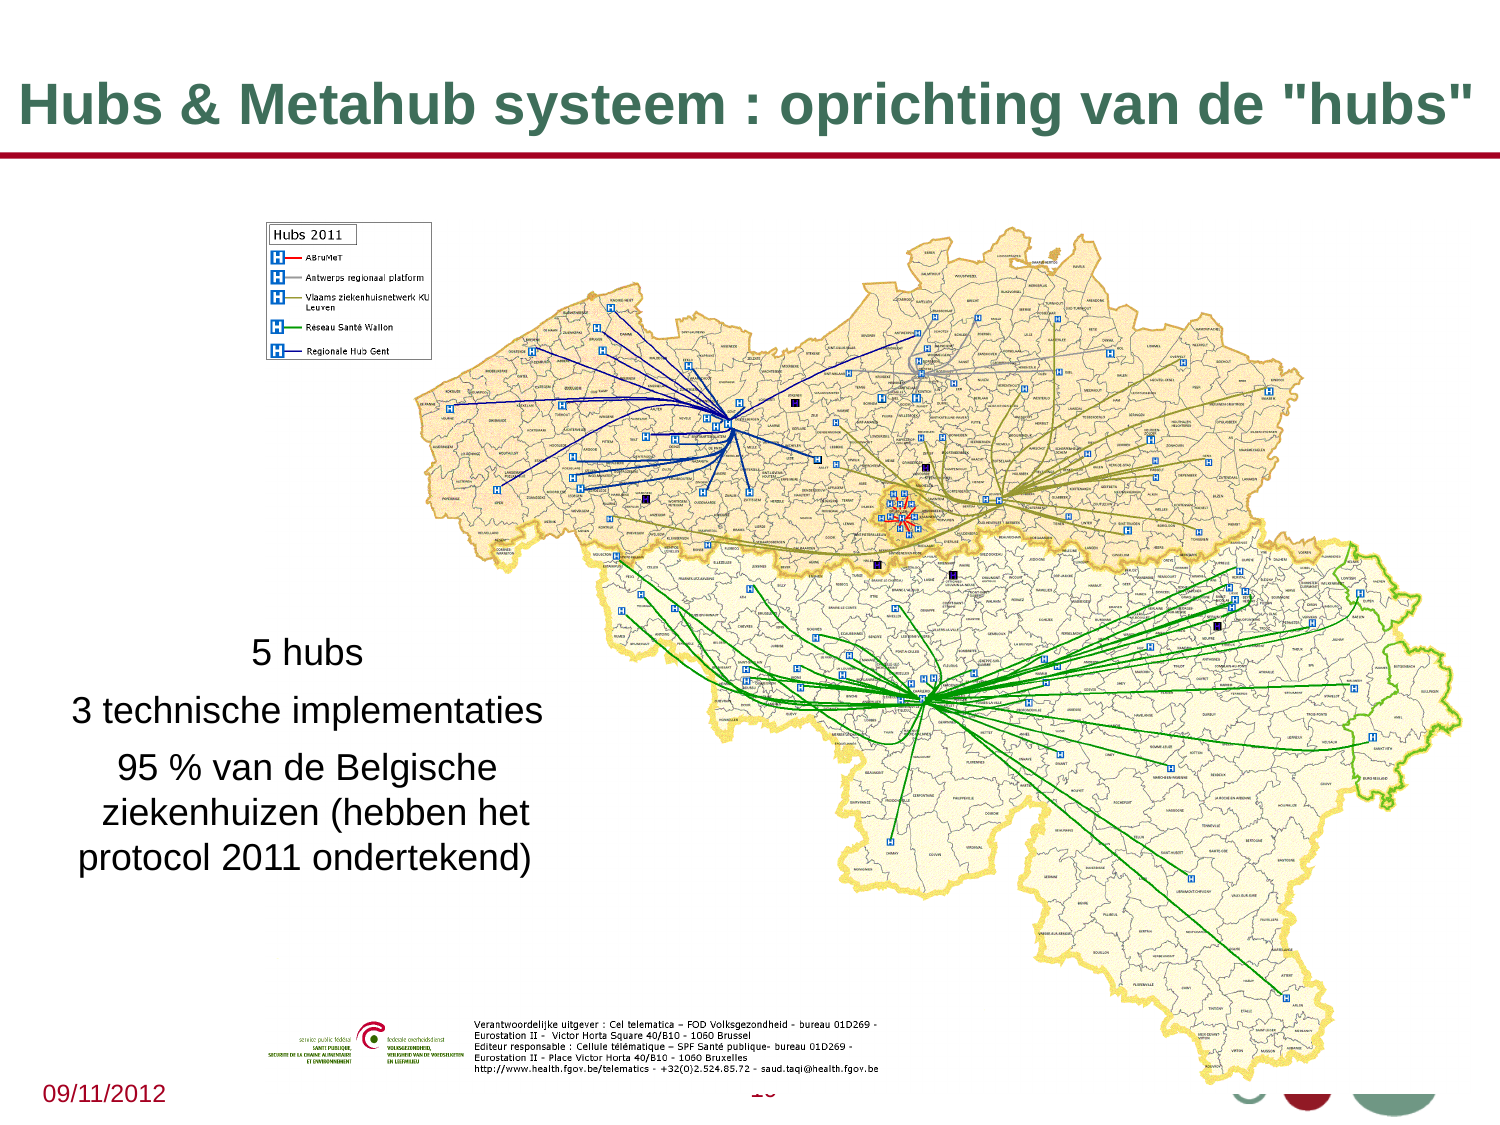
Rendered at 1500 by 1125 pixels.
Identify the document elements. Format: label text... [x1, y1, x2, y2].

text_box 5 hubs 3 technische implementaties 95 % van de Belgische ziekenhuizen (hebben het protocol 2011 ondertekend) [38, 620, 260, 886]
title Hubs & Metahub systeem : oprichting van de "hubs" [0, 31, 1494, 172]
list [265, 219, 1471, 1094]
picture [1231, 1094, 1437, 1117]
